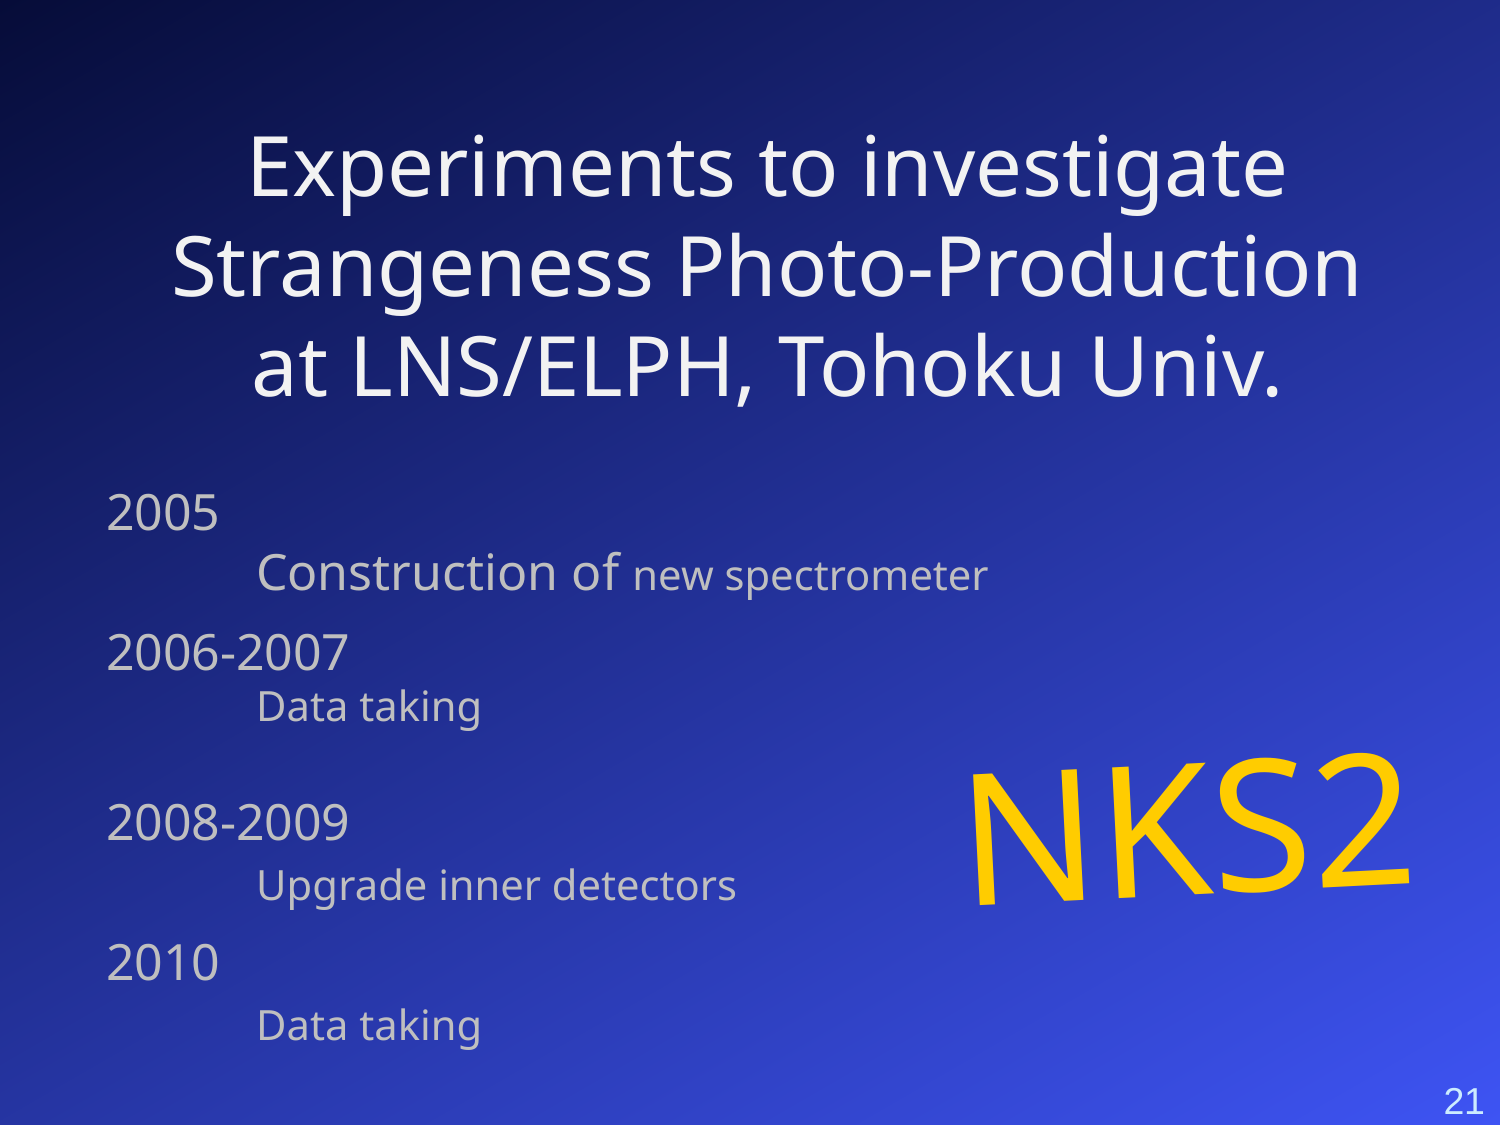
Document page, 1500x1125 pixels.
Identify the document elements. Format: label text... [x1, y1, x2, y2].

text_box Experiments to investigate Strangeness Photo-Production at LNS/ELPH, Tohoku Univ. [156, 106, 1380, 421]
text_box NKS2 [1004, 703, 1441, 938]
slide_number 21 [1316, 1069, 1500, 1125]
text_box 2005 Construction of new spectrometer 2006-2007 Data taking 2008-2009 Upgrade inner detectors 2010 Data taking [91, 472, 1004, 1058]
